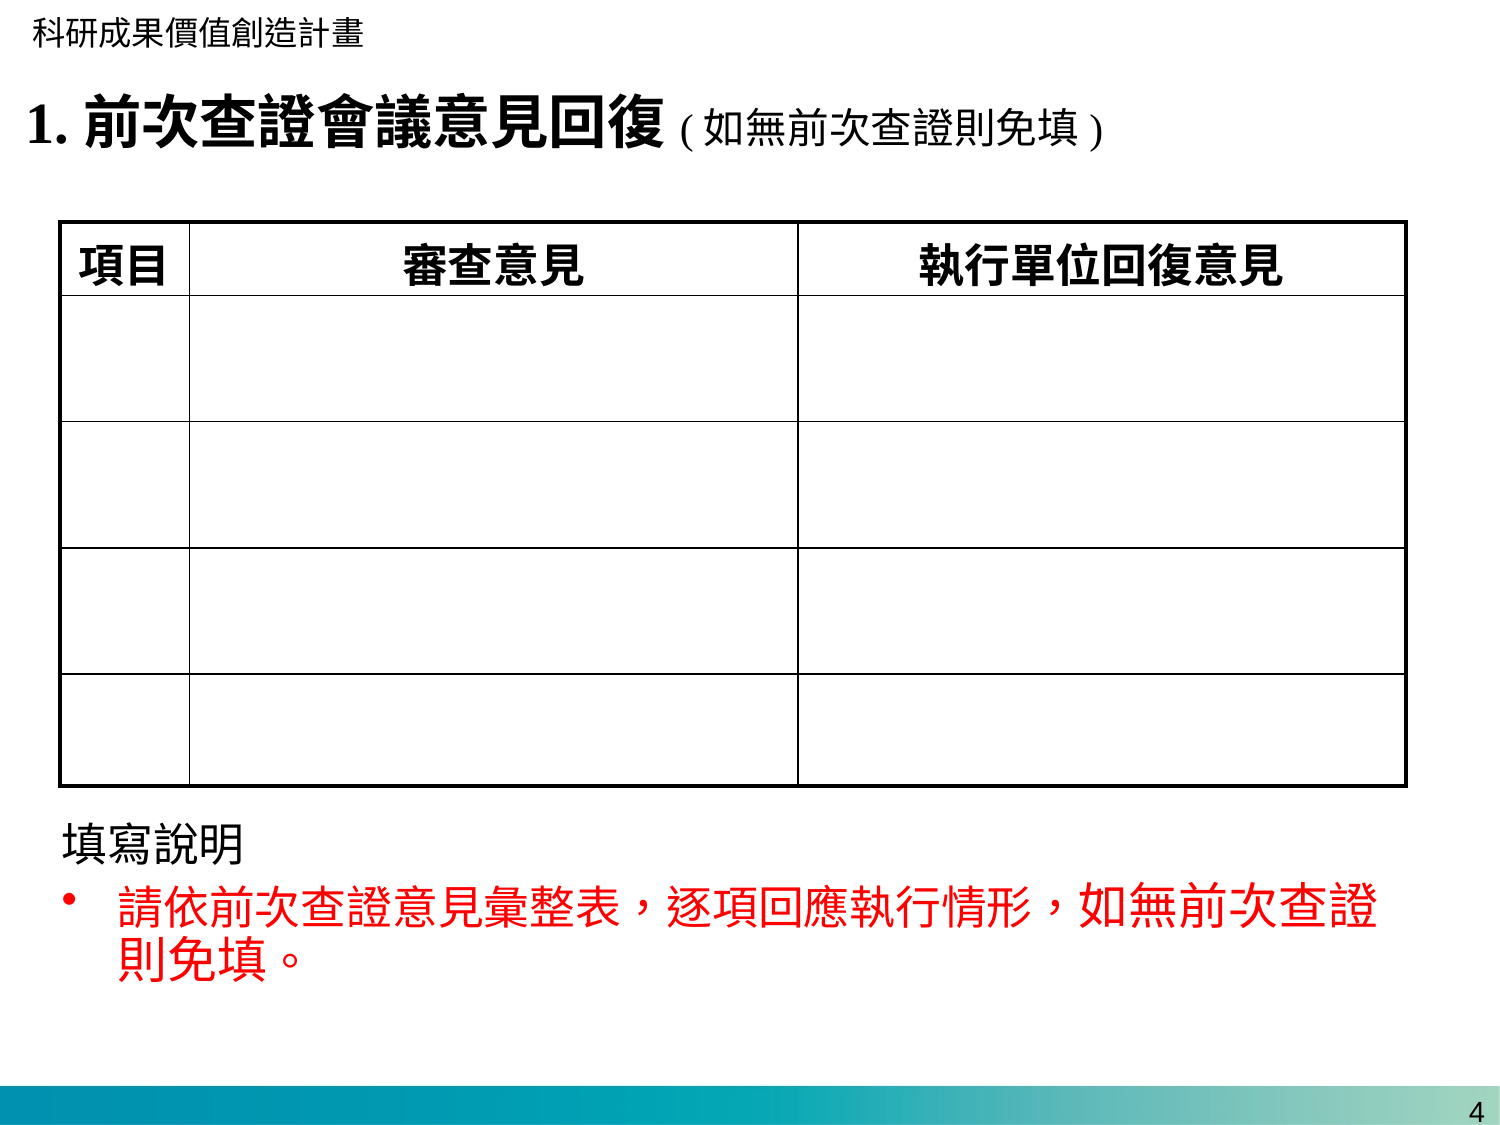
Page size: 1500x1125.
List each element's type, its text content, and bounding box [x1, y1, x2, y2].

table_cell [62, 422, 189, 547]
table_cell [799, 675, 1404, 784]
table_cell [799, 549, 1404, 673]
table_cell [190, 422, 797, 547]
table_cell [799, 296, 1404, 421]
table_cell [62, 675, 189, 784]
table_cell [190, 675, 797, 784]
table_cell [62, 549, 189, 673]
table_cell [62, 296, 189, 421]
text_box 1.前次查證會議意見回復(如無前次查證則免填) [10, 77, 1119, 163]
table_cell [799, 422, 1404, 547]
table_header 執行單位回復意見 [799, 224, 1404, 295]
picture [0, 0, 1500, 1125]
table_header 項目 [62, 224, 189, 295]
table_cell [190, 549, 797, 673]
table_cell [190, 296, 797, 421]
list 填寫說明 請依前次查證意見彙整表，逐項回應執行情形，如無前次查證則免填。 [46, 814, 1419, 1017]
table_header 審查意見 [190, 224, 797, 295]
slide_number 3 [1406, 1085, 1500, 1125]
